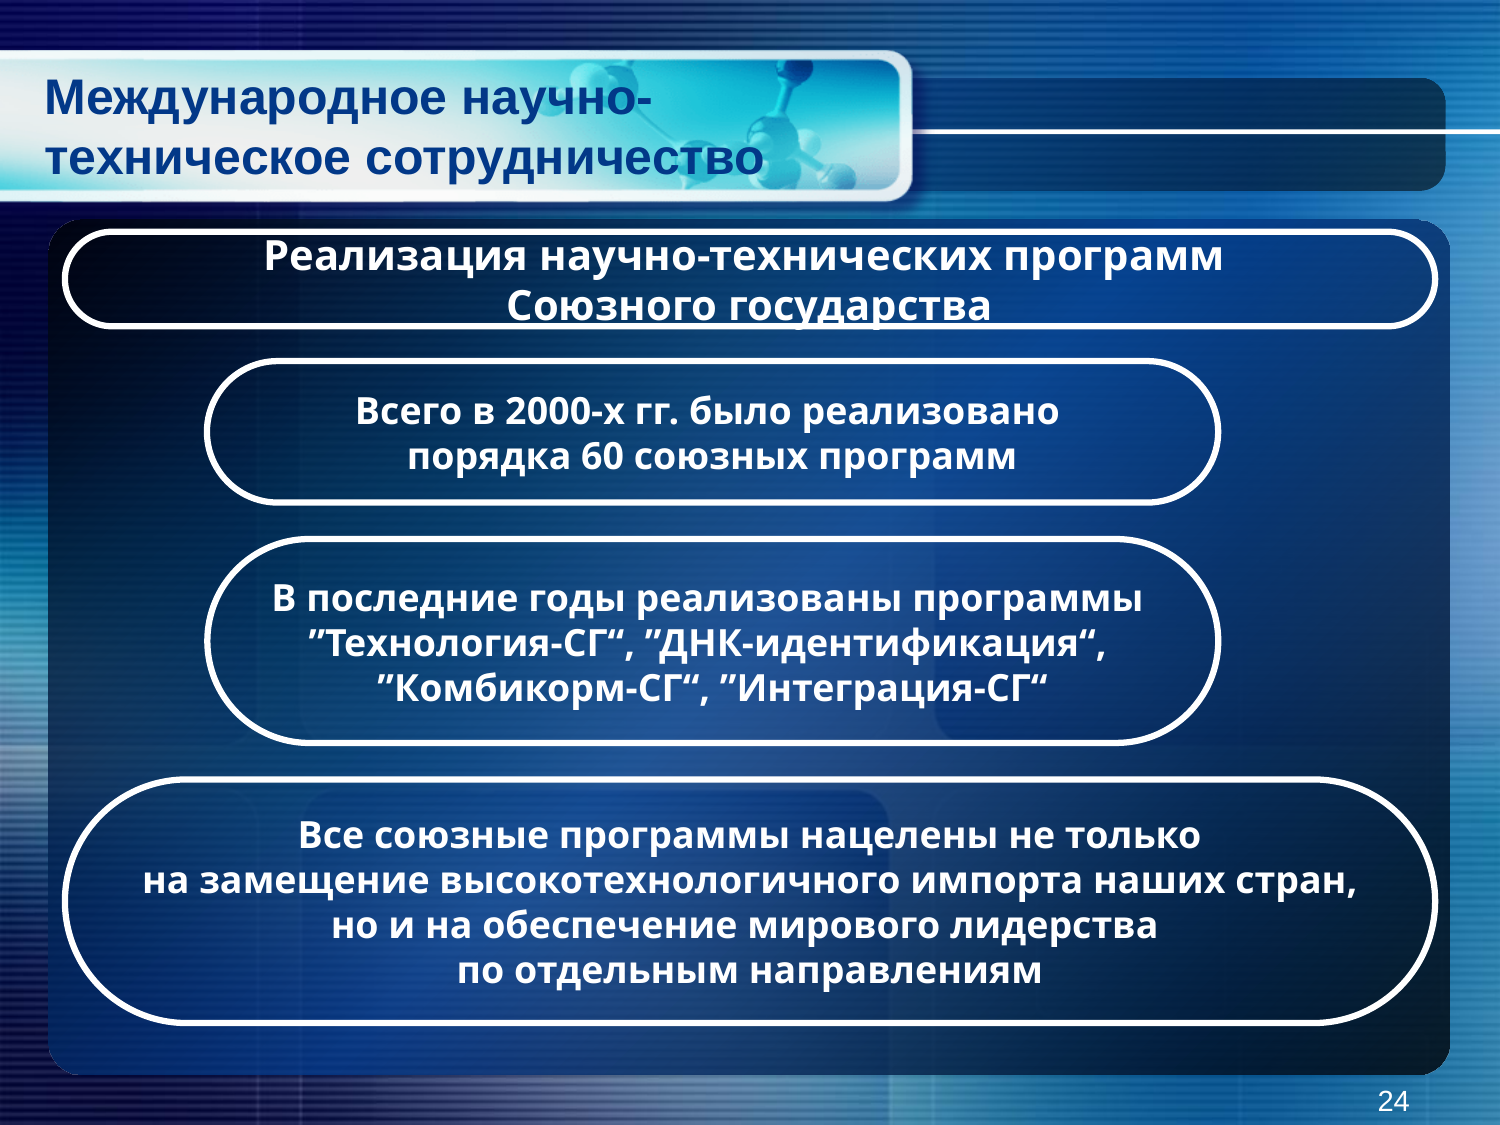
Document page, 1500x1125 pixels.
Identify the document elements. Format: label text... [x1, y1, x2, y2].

picture [0, 0, 1500, 1125]
slide_number 24 [1074, 1074, 1425, 1116]
text_box Всего в 2000-х гг. было реализовано порядка 60 союзных программ [206, 361, 1219, 503]
text_box Реализация научно-технических программ Союзного государства [64, 231, 1436, 327]
title Международное научно-техническое сотрудничество [29, 78, 892, 171]
text_box Все союзные программы нацелены не только на замещение высокотехнологичного импорта наших стран, но и на обеспечение мирового лидерства по отдельным направлениям [64, 779, 1436, 1024]
text_box В последние годы реализованы программы ”Технология-СГ“, ”ДНК-идентификация“, ”Комбикорм-СГ“, ”Интеграция-СГ“ [207, 538, 1219, 743]
